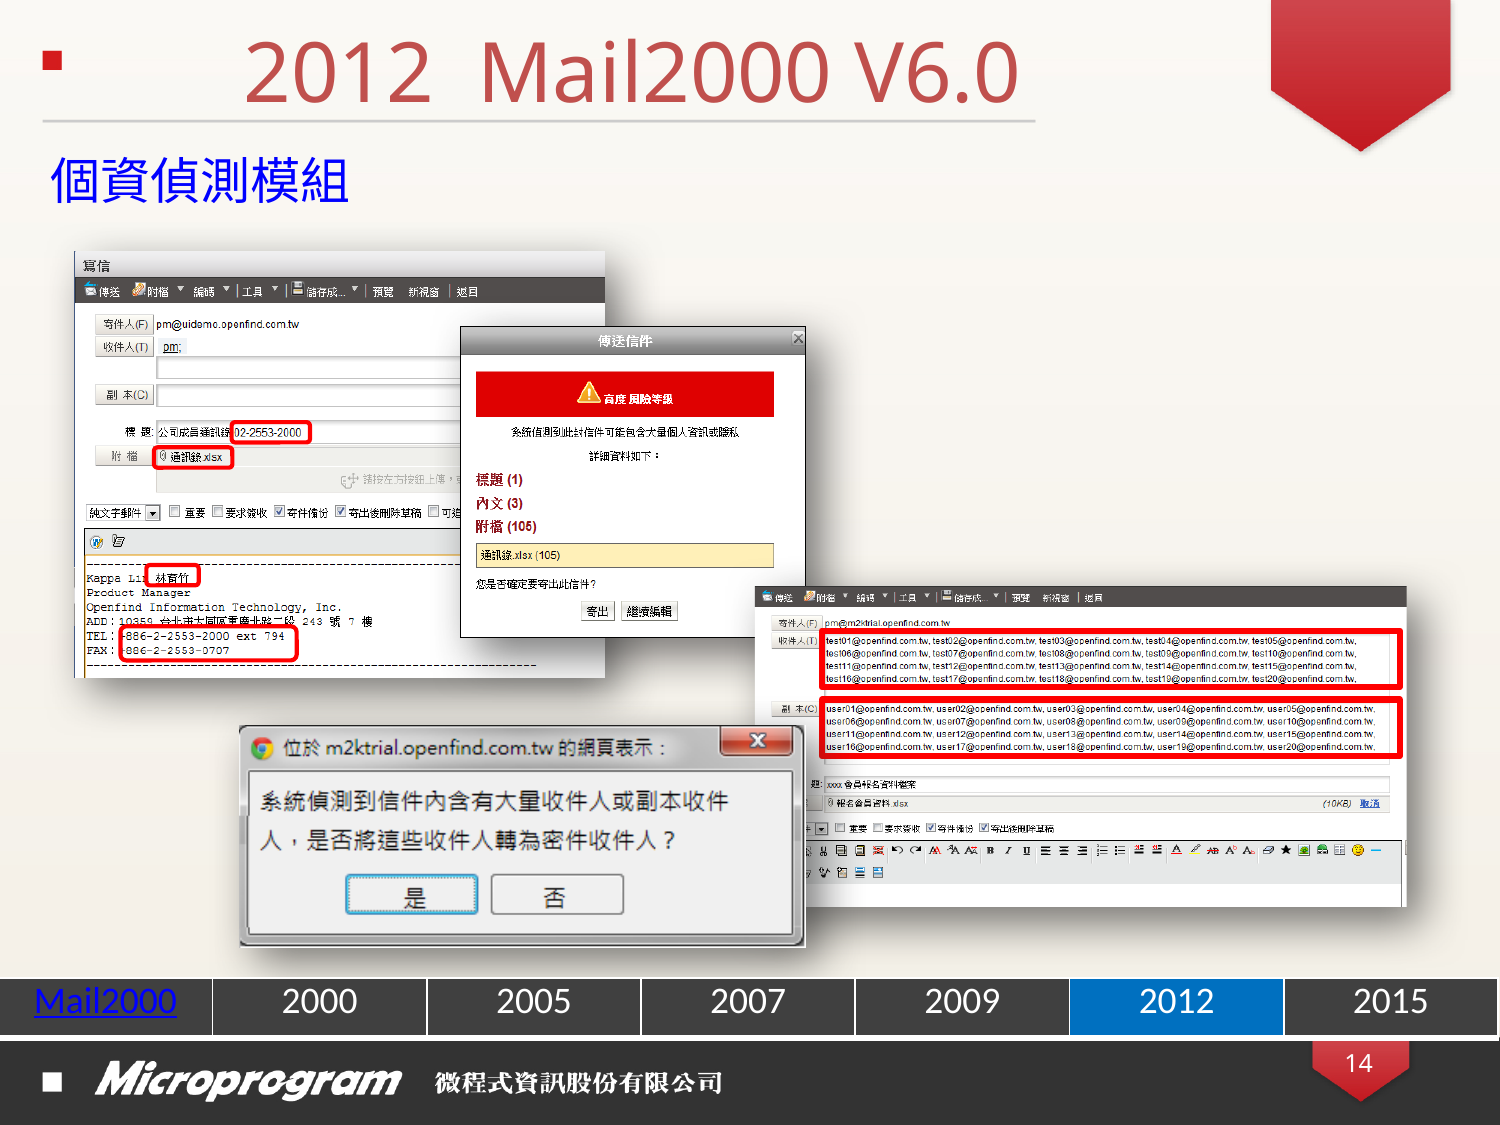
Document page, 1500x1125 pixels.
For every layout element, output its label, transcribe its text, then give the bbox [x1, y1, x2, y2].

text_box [74, 251, 807, 679]
table_header 2007 [642, 979, 854, 1035]
slide_number 14 [1037, 1041, 1388, 1094]
table_header 2015 [1285, 979, 1497, 1035]
picture [0, 0, 1500, 1125]
title 2012 Mail2000 V6.0 [35, 11, 1231, 118]
table_header Mail2000 [0, 979, 212, 1035]
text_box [754, 586, 1407, 908]
table_header 2009 [856, 979, 1069, 1035]
text_box 個資偵測模組 [35, 142, 910, 217]
table_header 2012 [1070, 979, 1283, 1035]
table_header 2000 [213, 979, 426, 1035]
table_header 2005 [428, 979, 640, 1035]
